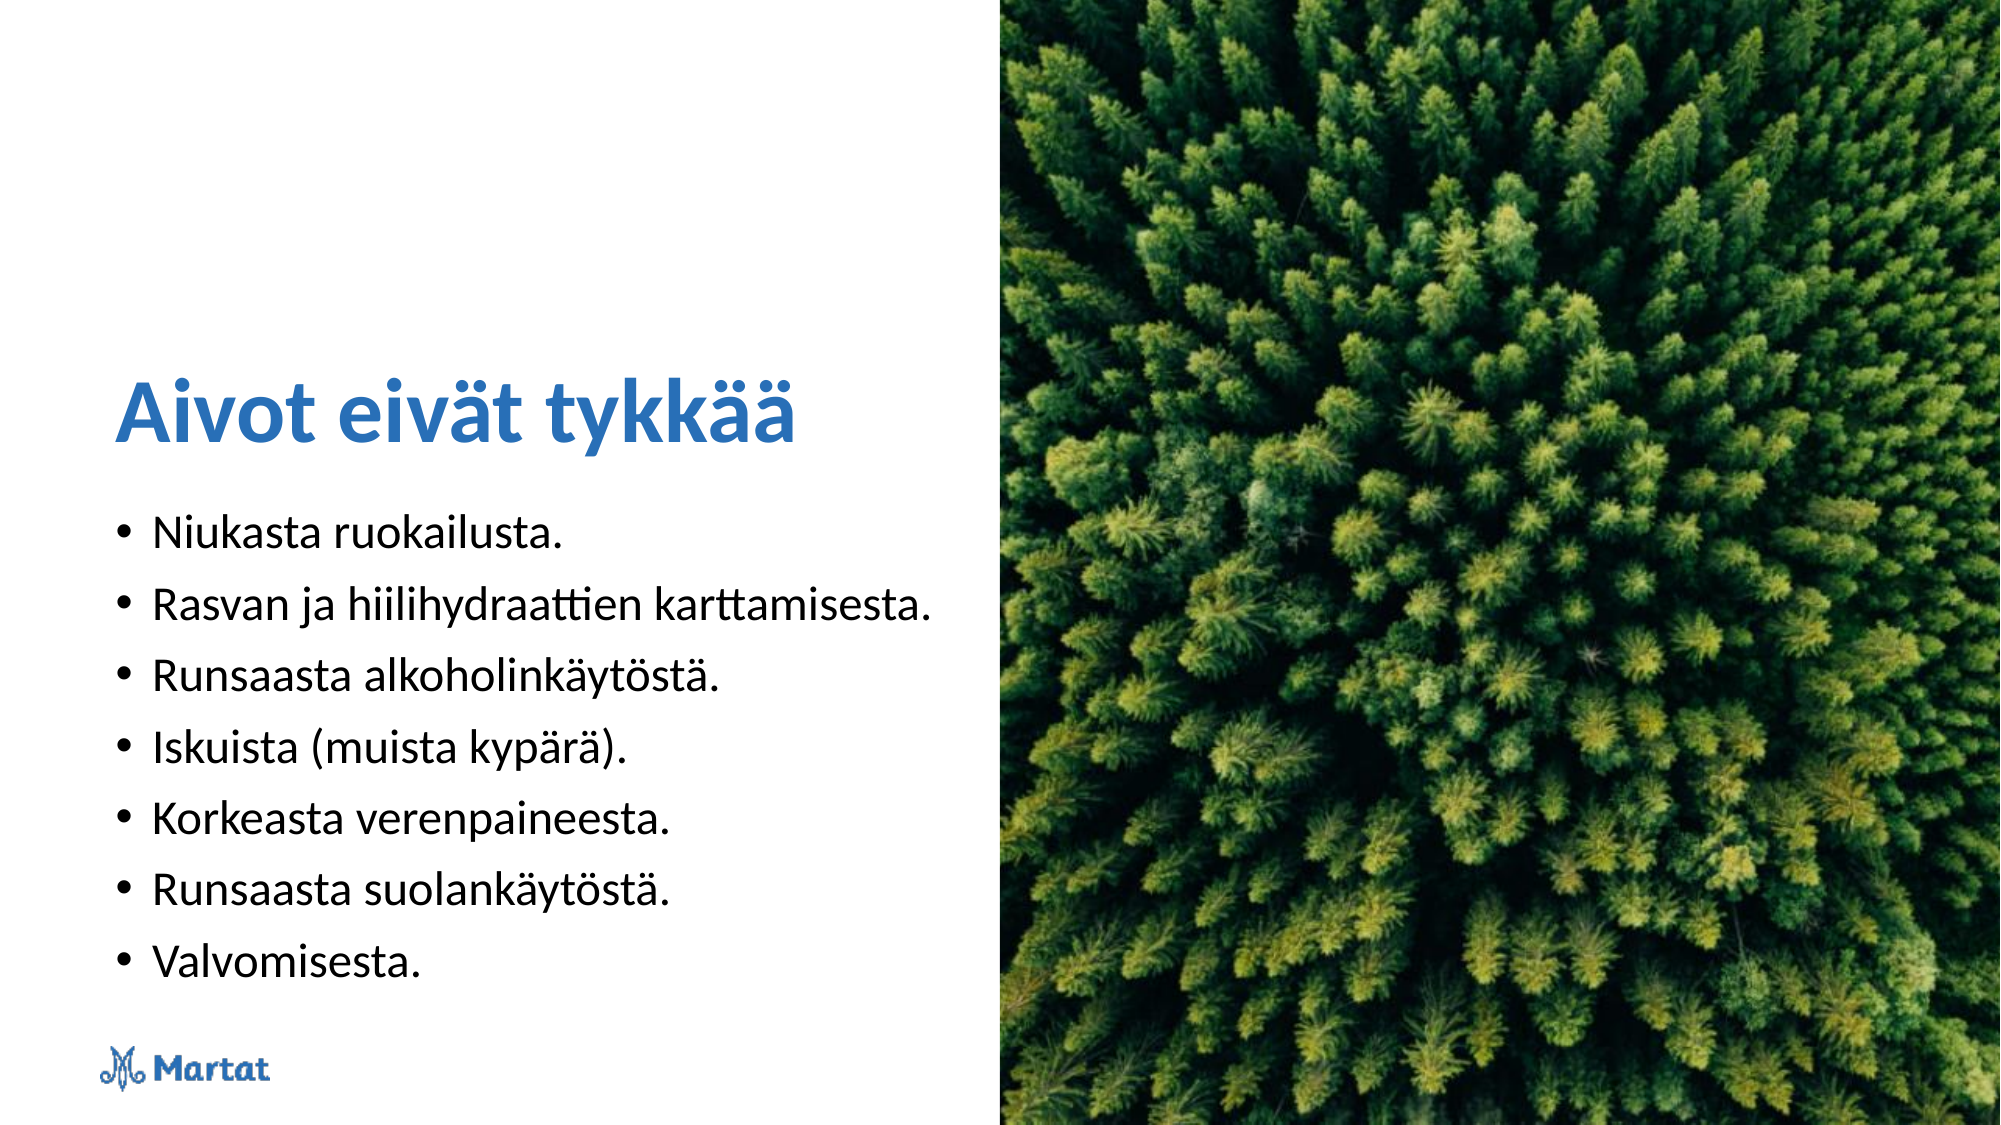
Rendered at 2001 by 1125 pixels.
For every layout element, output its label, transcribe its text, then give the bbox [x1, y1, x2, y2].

picture [999, 0, 2000, 1125]
title Aivot eivät tykkää [100, 59, 950, 470]
picture [100, 1046, 270, 1103]
list Niukasta ruokailusta. Rasvan ja hiilihydraattien karttamisesta. Runsaasta alkoholinkäytöstä. Iskuista (muista kypärä). Korkeasta verenpaineesta. Runsaasta suolankäytöstä. Valvomisesta. [100, 499, 950, 1014]
